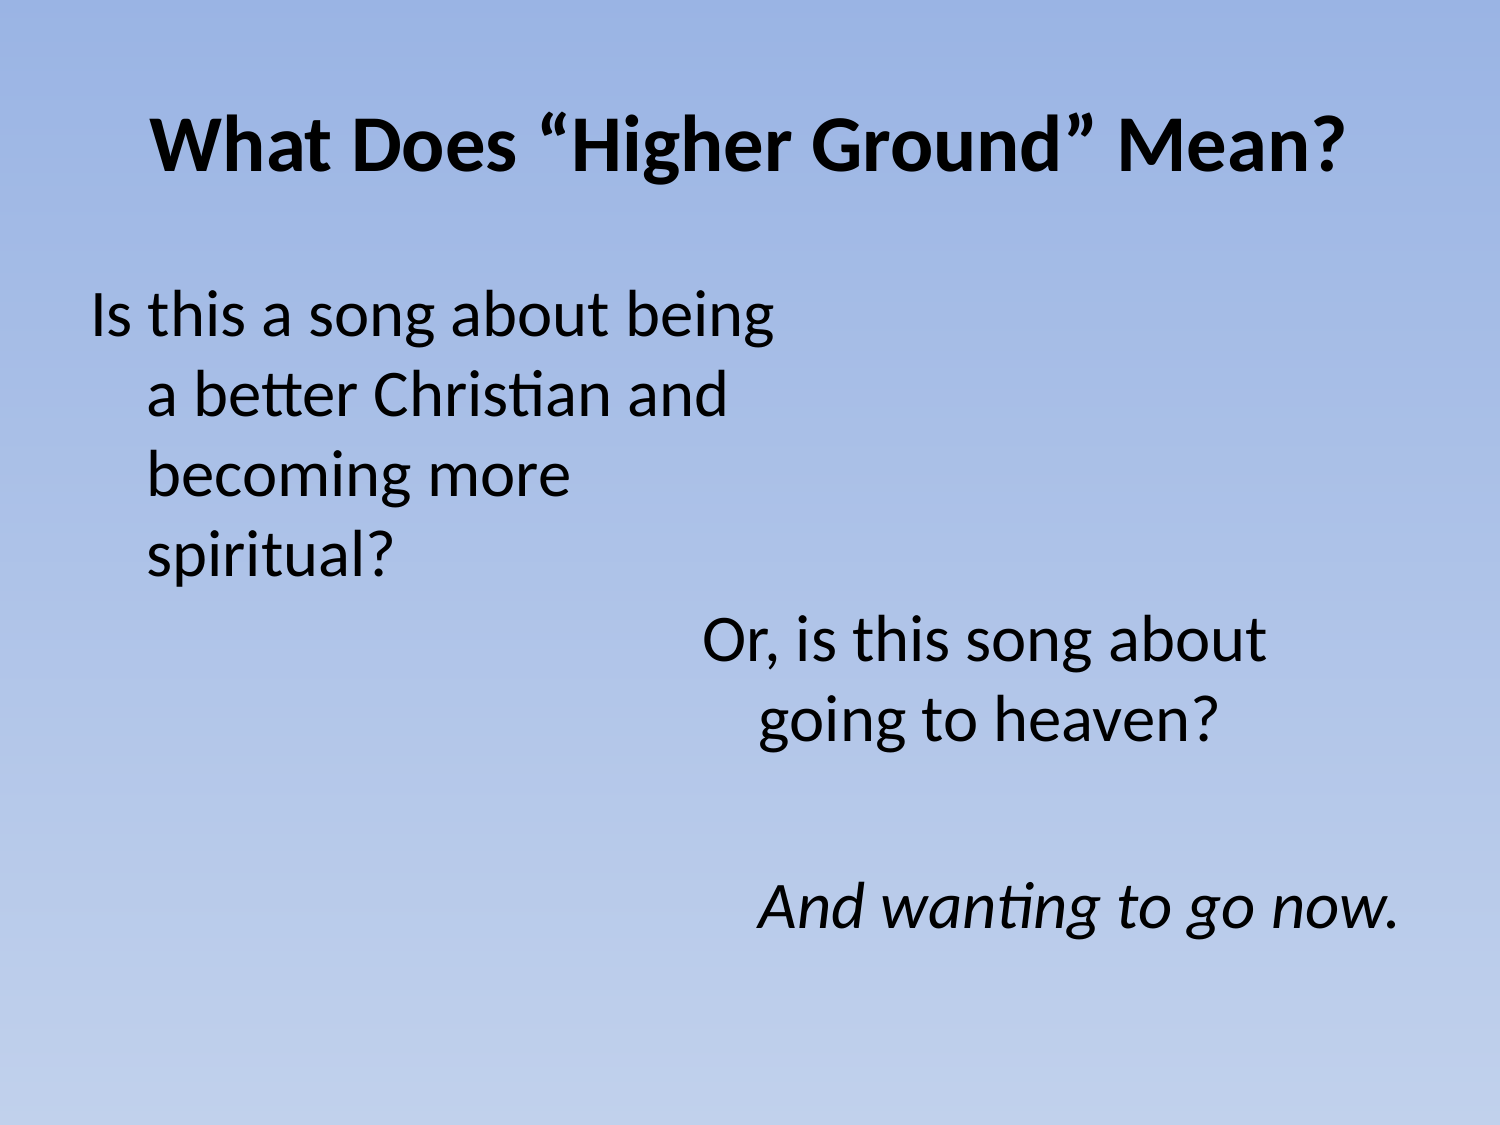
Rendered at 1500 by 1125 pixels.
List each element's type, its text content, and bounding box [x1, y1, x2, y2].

title What Does “Higher Ground” Mean? [75, 45, 1425, 233]
list Is this a song about being a better Christian and becoming more spiritual? [75, 262, 813, 1005]
list Or, is this song about going to heaven? And wanting to go now. [687, 587, 1425, 1005]
